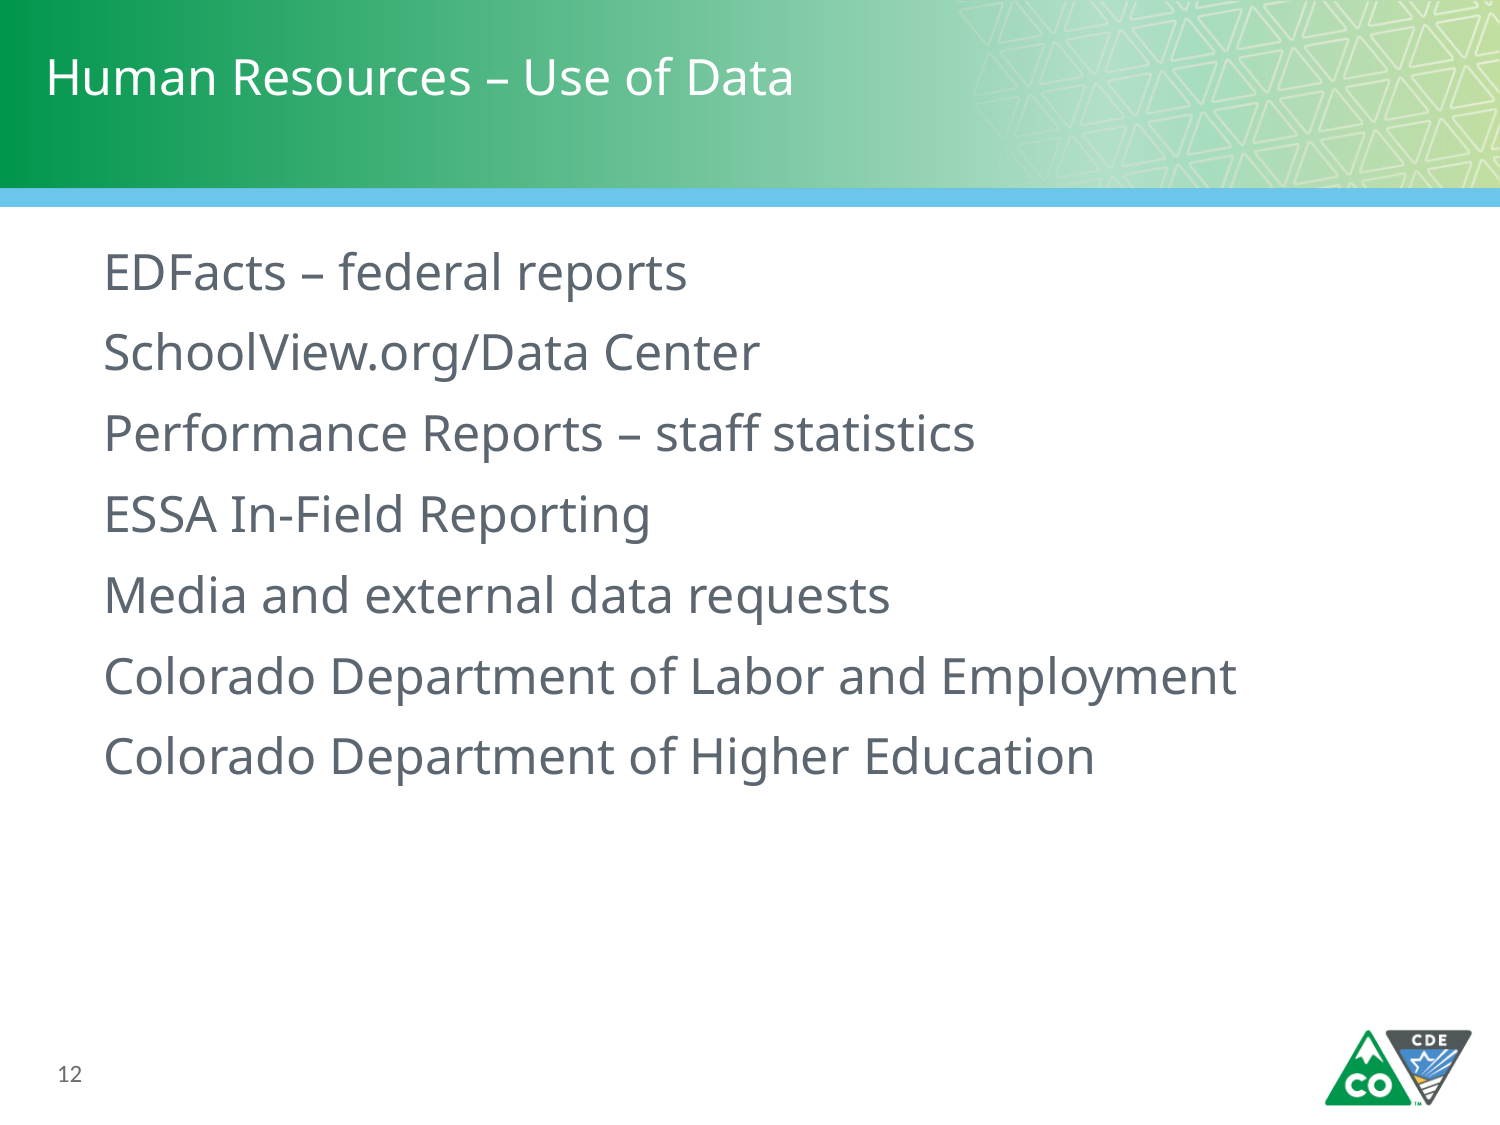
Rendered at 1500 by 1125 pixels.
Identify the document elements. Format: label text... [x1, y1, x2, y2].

list EDFacts – federal reports SchoolView.org/Data Center Performance Reports – staff statistics ESSA In-Field Reporting Media and external data requests Colorado Department of Labor and Employment Colorado Department of Higher Education [103, 239, 1397, 954]
title Human Resources – Use of Data [45, 45, 1339, 162]
picture [1312, 1021, 1482, 1113]
picture [0, 0, 1500, 207]
slide_number 12 [36, 1042, 104, 1103]
